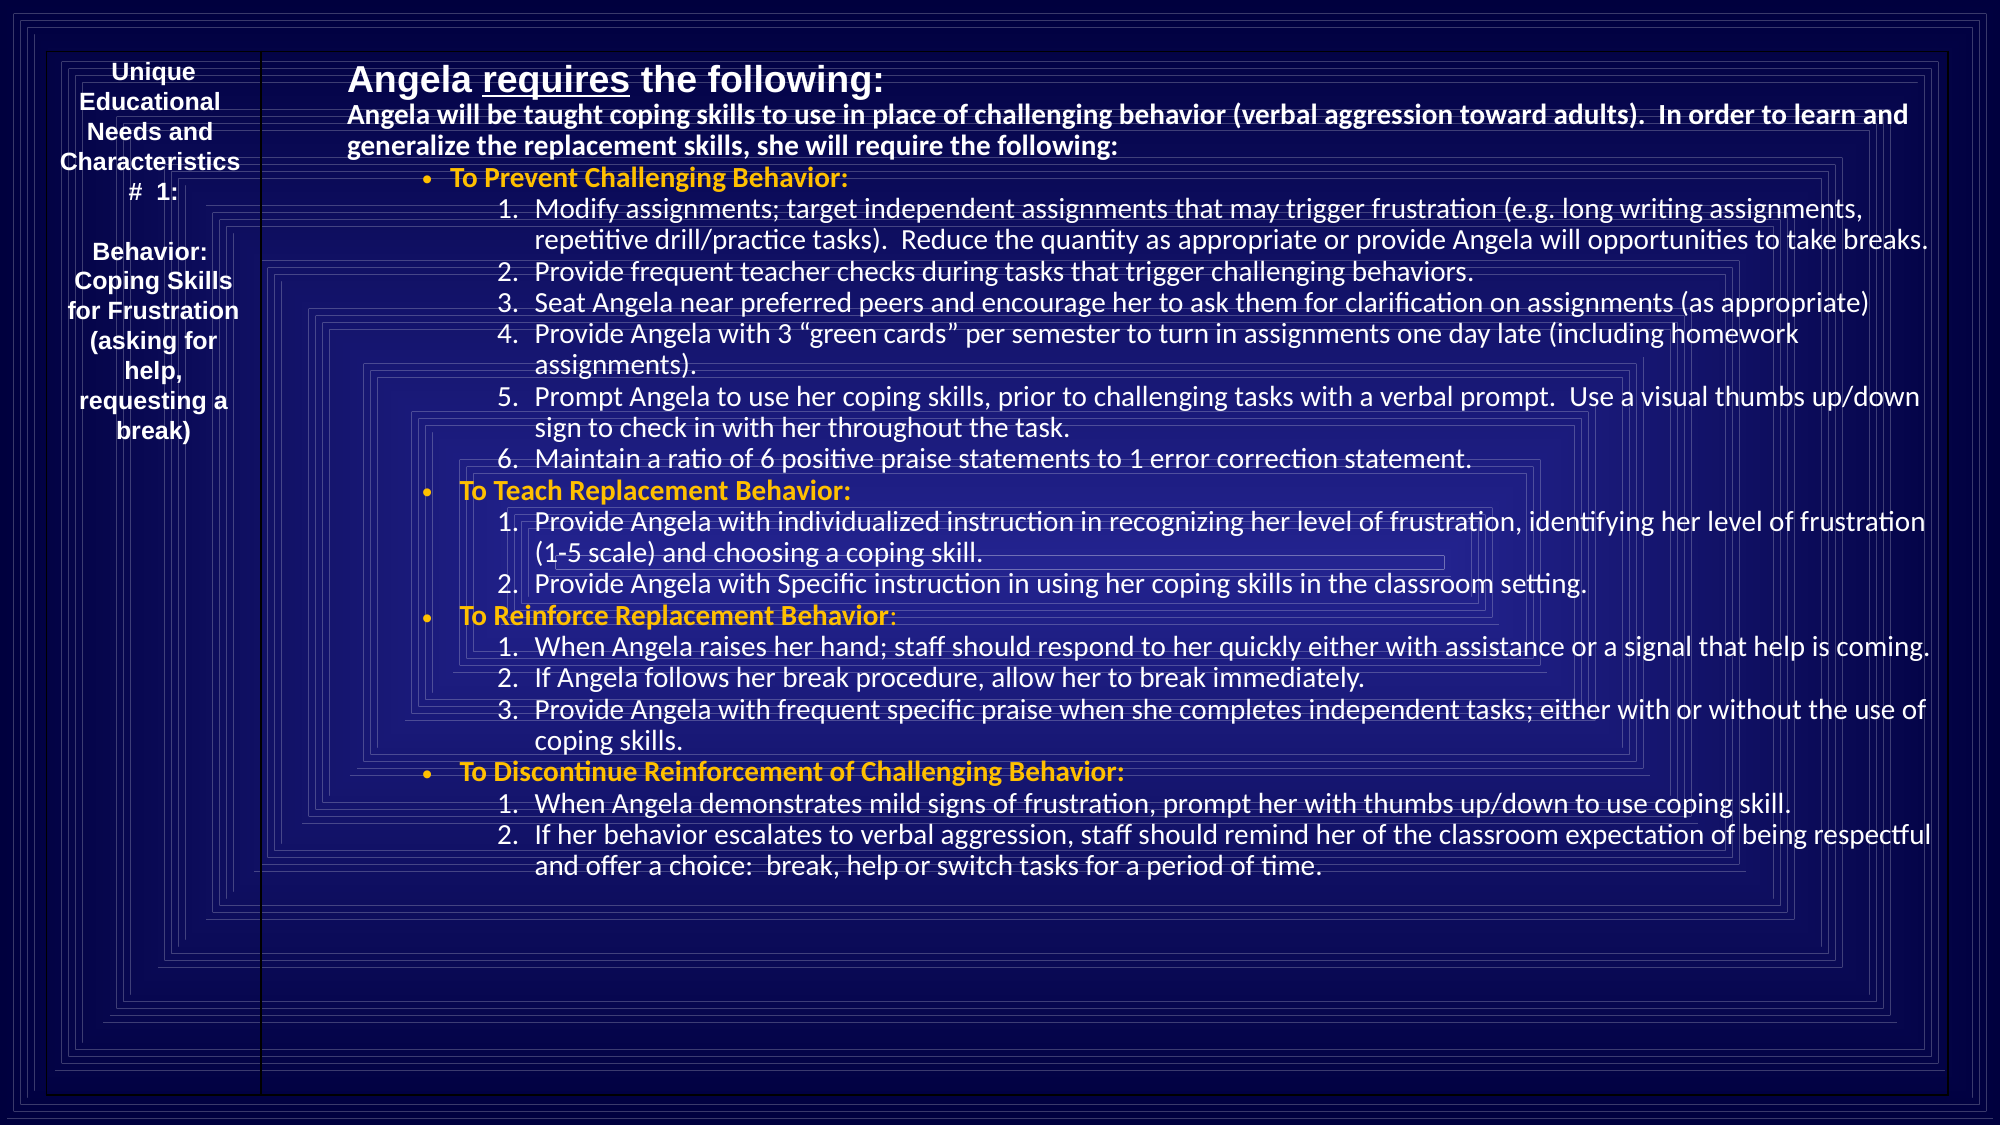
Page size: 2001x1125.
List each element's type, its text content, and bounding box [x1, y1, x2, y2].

table_header Unique Educational Needs and Characteristics # 1: Behavior: Coping Skills for Frustration (asking for help, requesting a break) [47, 52, 260, 1094]
table_header Angela requires the following: Angela will be taught coping skills to use in place of challenging behavior (verbal aggression toward adults). In order to learn and generalize the replacement skills, she will require the following: To Prevent Challenging Behavior: Modify assignments; target independent assignments that may trigger frustration (e.g. long writing assignments, repetitive drill/practice tasks). Reduce the quantity as appropriate or provide Angela will opportunities to take breaks. Provide frequent teacher checks during tasks that trigger challenging behaviors. Seat Angela near preferred peers and encourage her to ask them for clarification on assignments (as appropriate) Provide Angela with 3 “green cards” per semester to turn in assignments one day late (including homework assignments). Prompt Angela to use her coping skills, prior to challenging tasks with a verbal prompt. Use a visual thumbs up/down sign to check in with her throughout the task. Maintain a ratio of 6 positive praise statements to 1 error correction statement. To Teach Replacement Behavior: Provide Angela with individualized instruction in recognizing her level of frustration, identifying her level of frustration (1-5 scale) and choosing a coping skill. Provide Angela with Specific instruction in using her coping skills in the classroom setting. To Reinforce Replacement Behavior: When Angela raises her hand; staff should respond to her quickly either with assistance or a signal that help is coming. If Angela follows her break procedure, allow her to break immediately. Provide Angela with frequent specific praise when she completes independent tasks; either with or without the use of coping skills. To Discontinue Reinforcement of Challenging Behavior: When Angela demonstrates mild signs of frustration, prompt her with thumbs up/down to use coping skill. If her behavior escalates to verbal aggression, staff should remind her of the classroom expectation of being respectful and offer a choice: break, help or switch tasks for a period of time. [262, 52, 1947, 1094]
